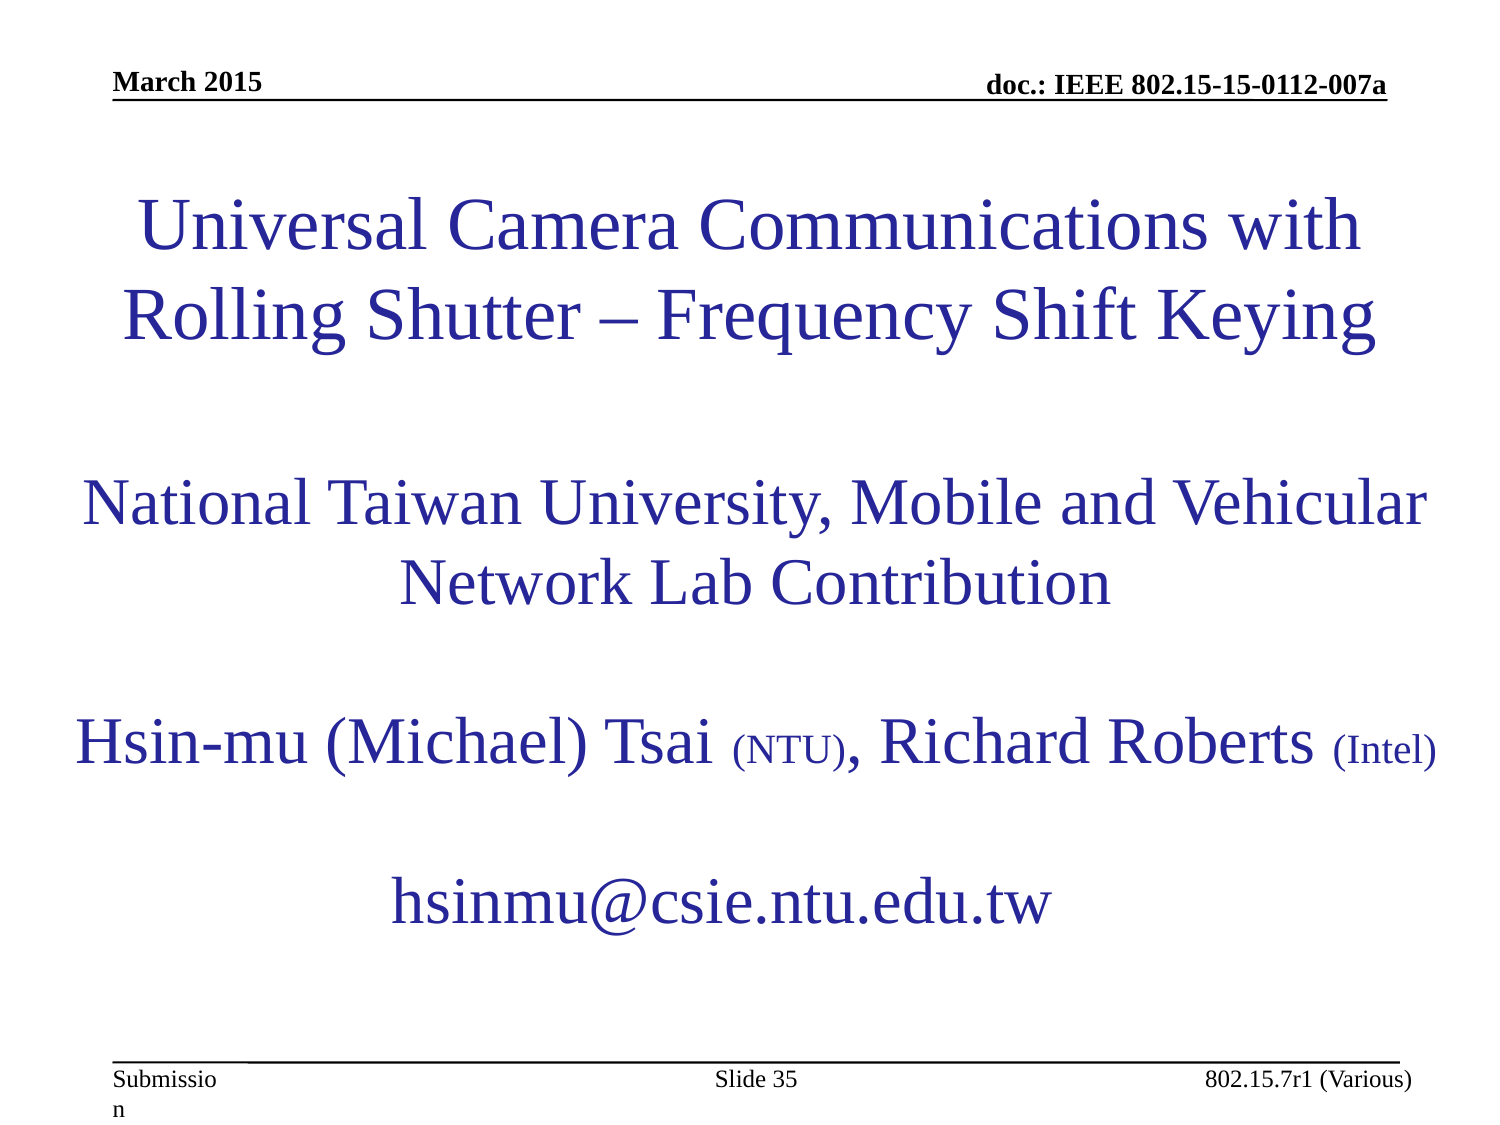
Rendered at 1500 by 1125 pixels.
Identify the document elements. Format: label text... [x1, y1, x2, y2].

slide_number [112, 62, 375, 98]
title Universal Camera Communications with Rolling Shutter – Frequency Shift Keying [12, 162, 1488, 363]
text_box National Taiwan University, Mobile and Vehicular Network Lab Contribution Hsin-mu (Michael) Tsai (NTU), Richard Roberts (Intel) hsinmu@csie.ntu.edu.tw [24, 450, 1488, 945]
footer 802.15.7r1 (Various) [900, 1062, 1413, 1093]
slide_number Slide 35 [712, 1062, 800, 1093]
